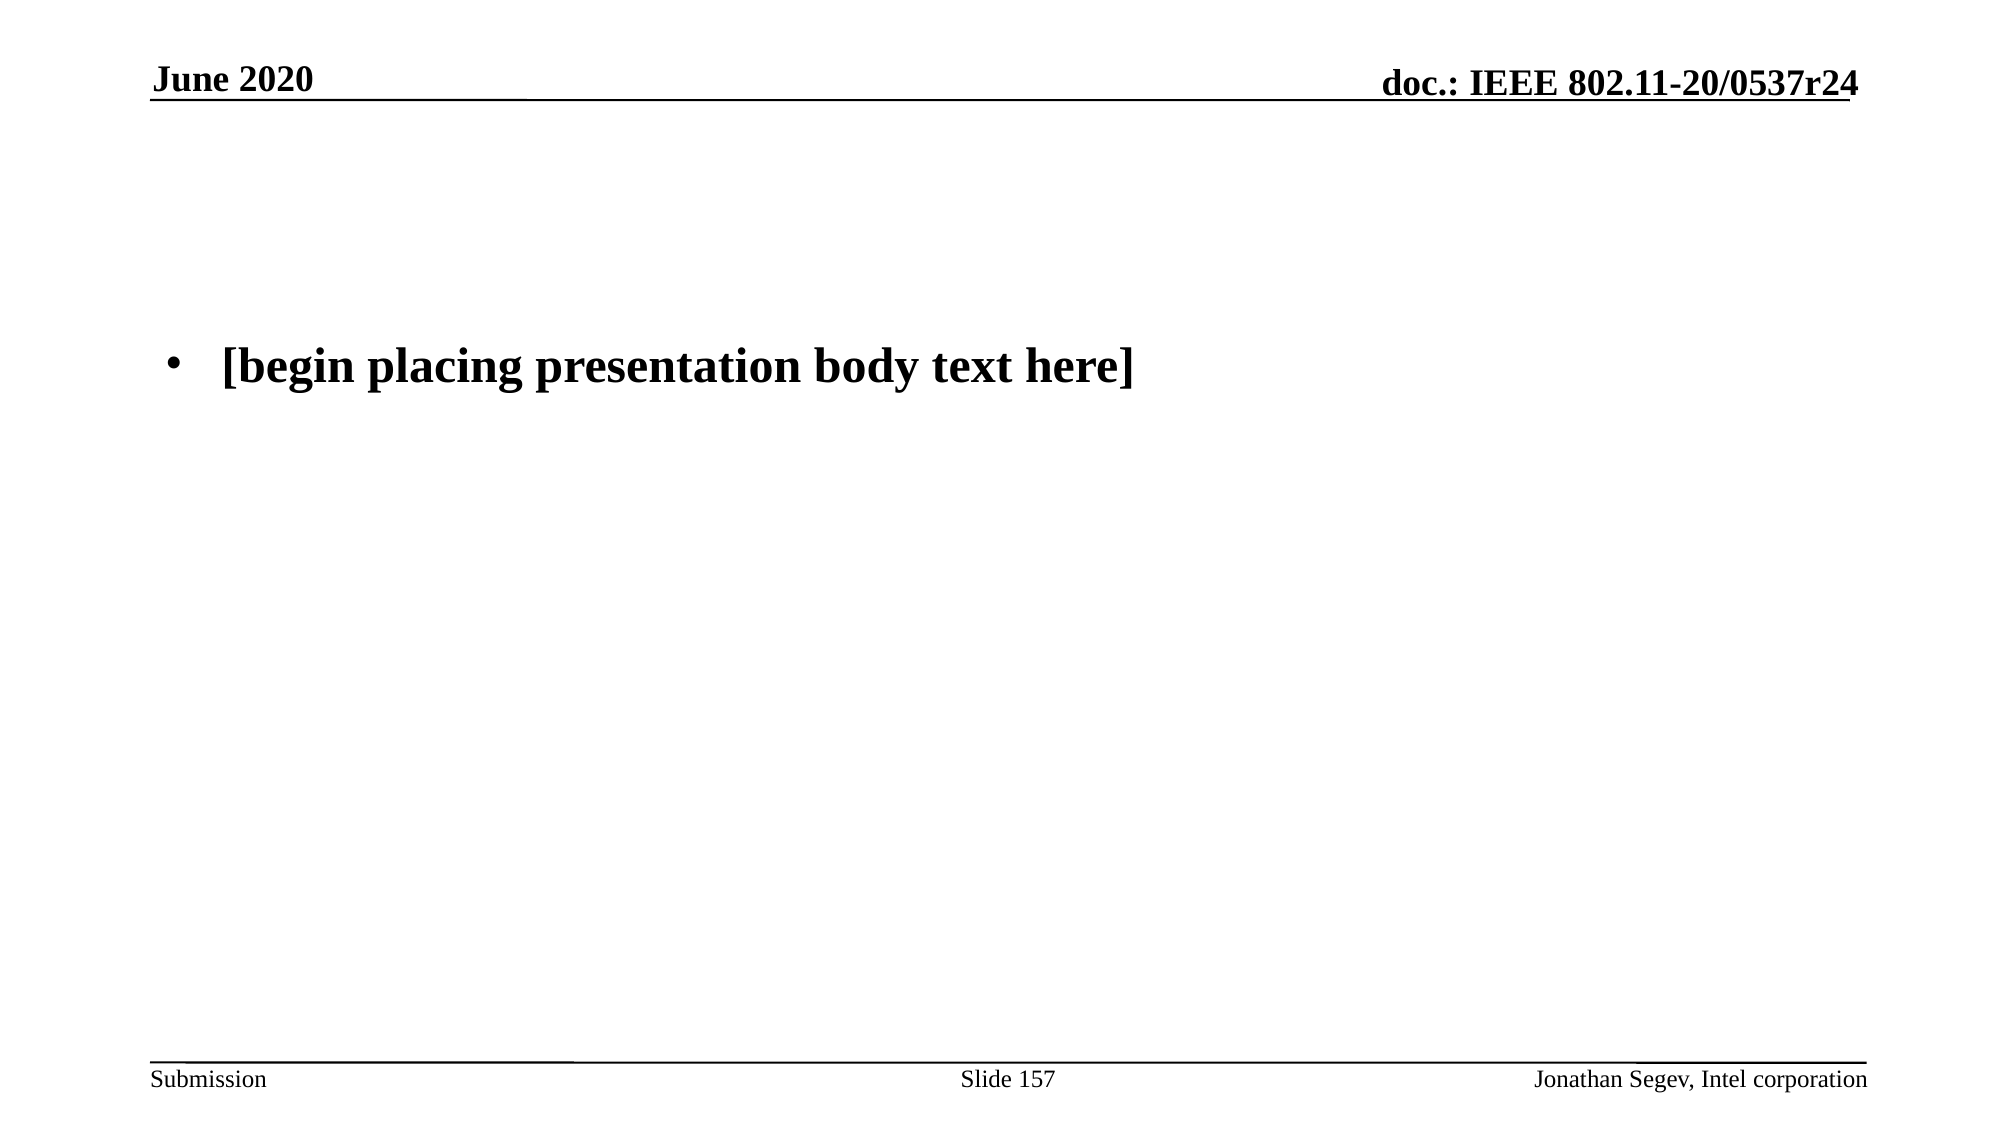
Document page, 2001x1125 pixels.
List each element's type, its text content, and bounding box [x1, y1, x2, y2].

footer Jonathan Segev, Intel corporation [1171, 1061, 1869, 1093]
list [begin placing presentation body text here] [149, 324, 1850, 1000]
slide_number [152, 54, 563, 100]
slide_number Slide 157 [950, 1061, 1067, 1123]
